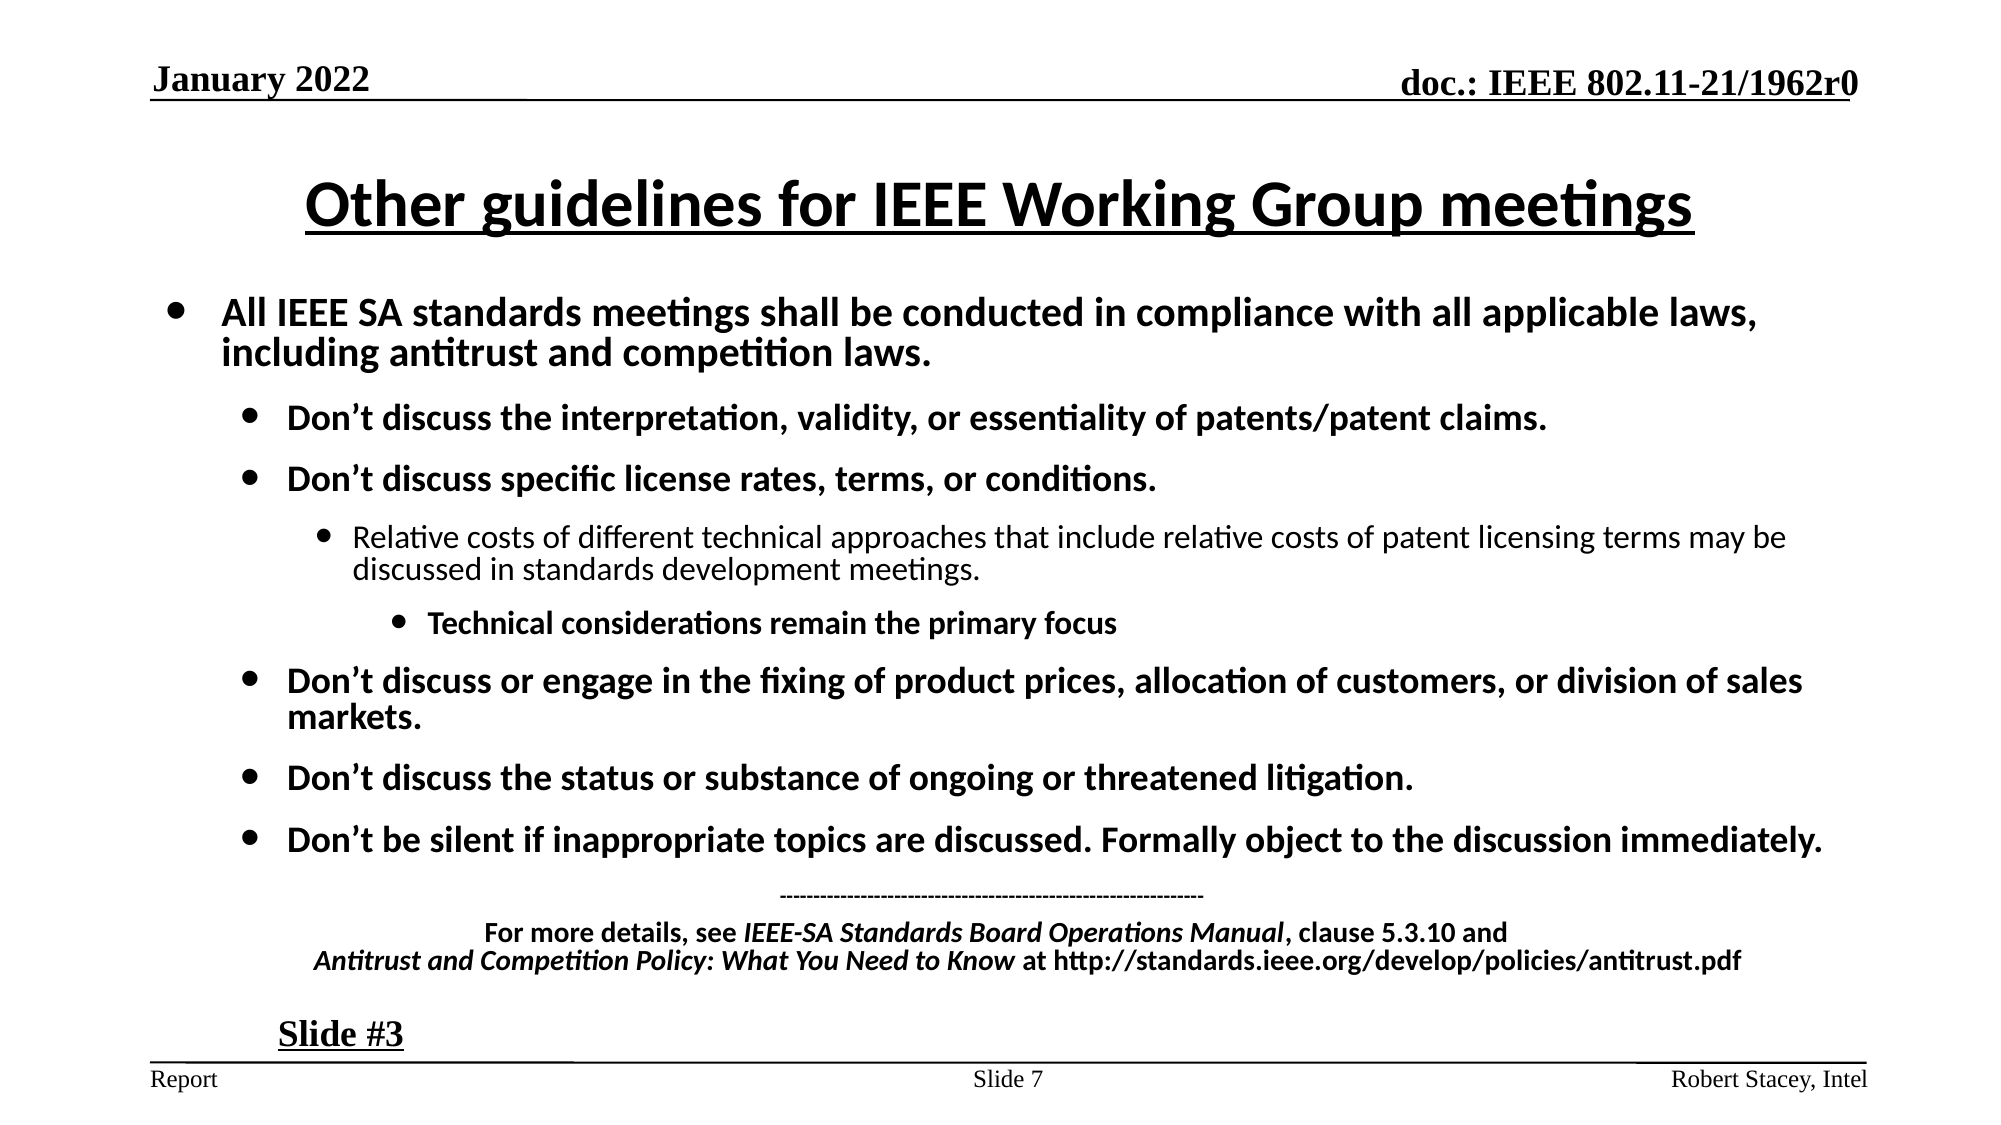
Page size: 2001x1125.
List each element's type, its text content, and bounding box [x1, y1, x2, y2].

slide_number Slide 7 [950, 1061, 1067, 1123]
title Other guidelines for IEEE Working Group meetings [149, 112, 1850, 286]
list All IEEE SA standards meetings shall be conducted in compliance with all applicable laws, including antitrust and competition laws. Don’t discuss the interpretation, validity, or essentiality of patents/patent claims. Don’t discuss specific license rates, terms, or conditions. Relative costs of different technical approaches that include relative costs of patent licensing terms may be discussed in standards development meetings. Technical considerations remain the primary focus Don’t discuss or engage in the fixing of product prices, allocation of customers, or division of sales markets. Don’t discuss the status or substance of ongoing or threatened litigation. Don’t be silent if inappropriate topics are discussed. Formally object to the discussion immediately. --------------------------------------------------------------- For more details, see IEEE-SA Standards Board Operations Manual, clause 5.3.10 and Antitrust and Competition Policy: What You Need to Know at http://standards.ieee.org/develop/policies/antitrust.pdf [149, 286, 1850, 1000]
footer Robert Stacey, Intel [1171, 1061, 1869, 1093]
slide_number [152, 54, 563, 100]
text_box Slide #3 [263, 1001, 420, 1062]
